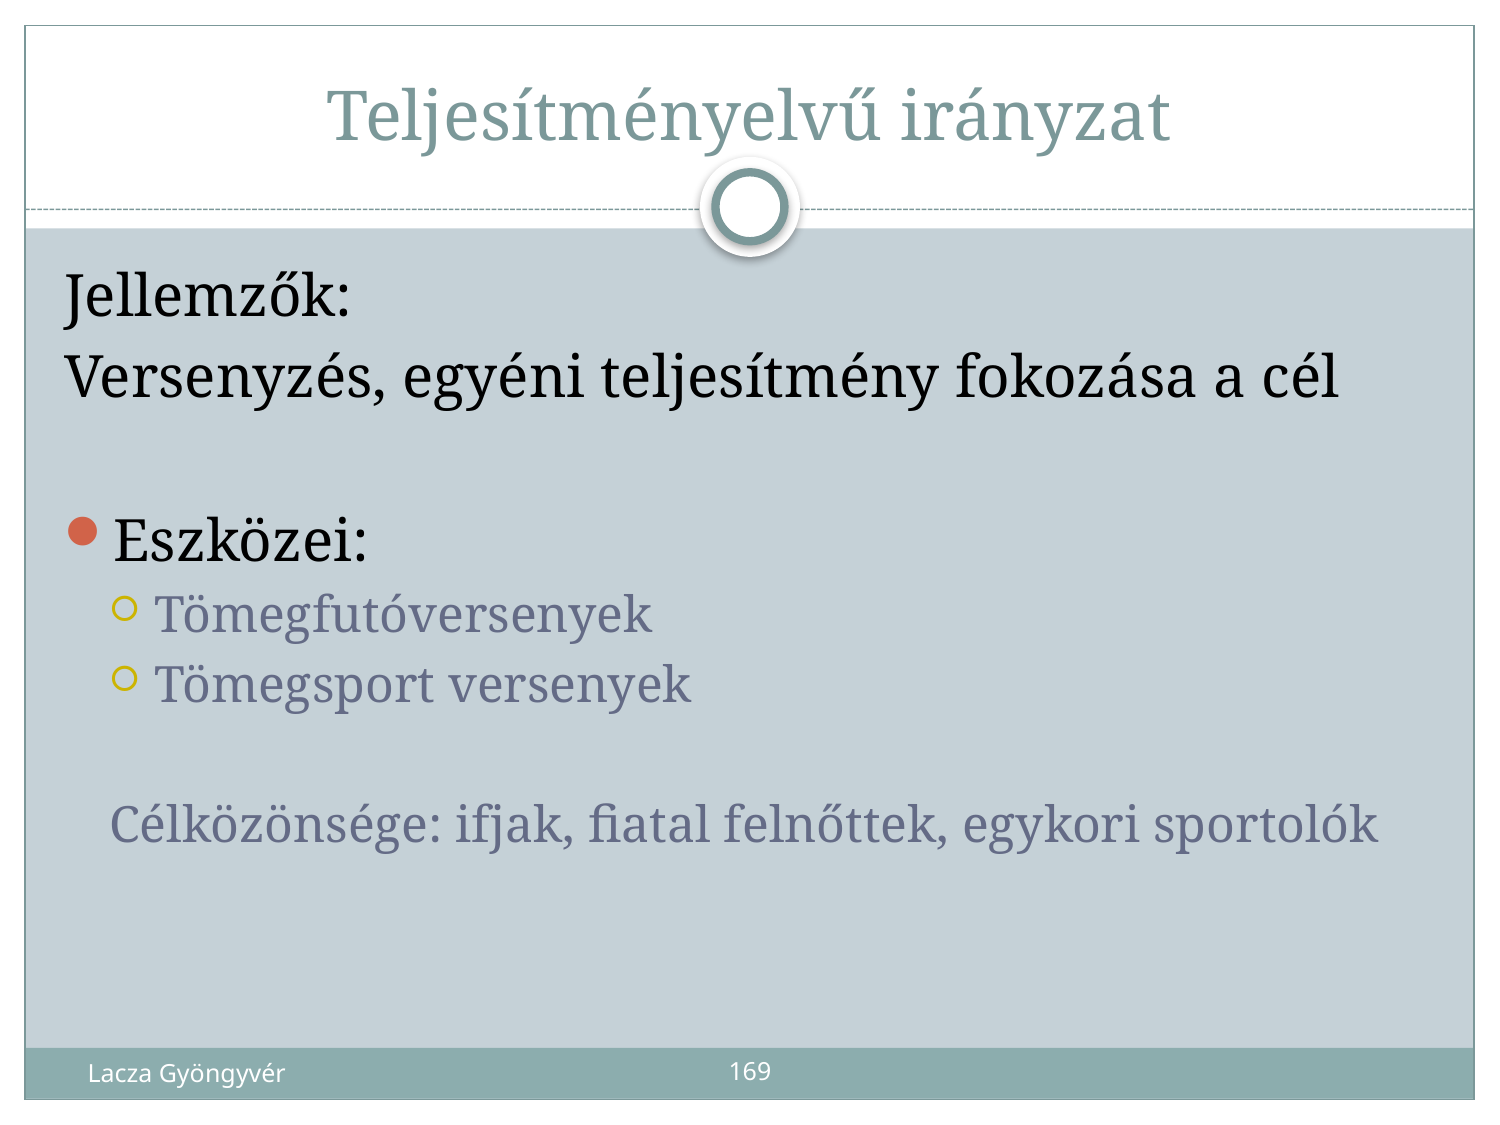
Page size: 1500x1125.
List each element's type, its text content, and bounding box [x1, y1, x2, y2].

text_box 169 [706, 1042, 794, 1103]
title Teljesítményelvű irányzat [49, 37, 1450, 162]
list Jellemzők: Versenyzés, egyéni teljesítmény fokozása a cél Eszközei: Tömegfutóversenyek Tömegsport versenyek Célközönsége: ifjak, fiatal felnőttek, egykori sportolók [49, 250, 1445, 1001]
text_box Lacza Gyöngyvér [72, 1042, 548, 1103]
